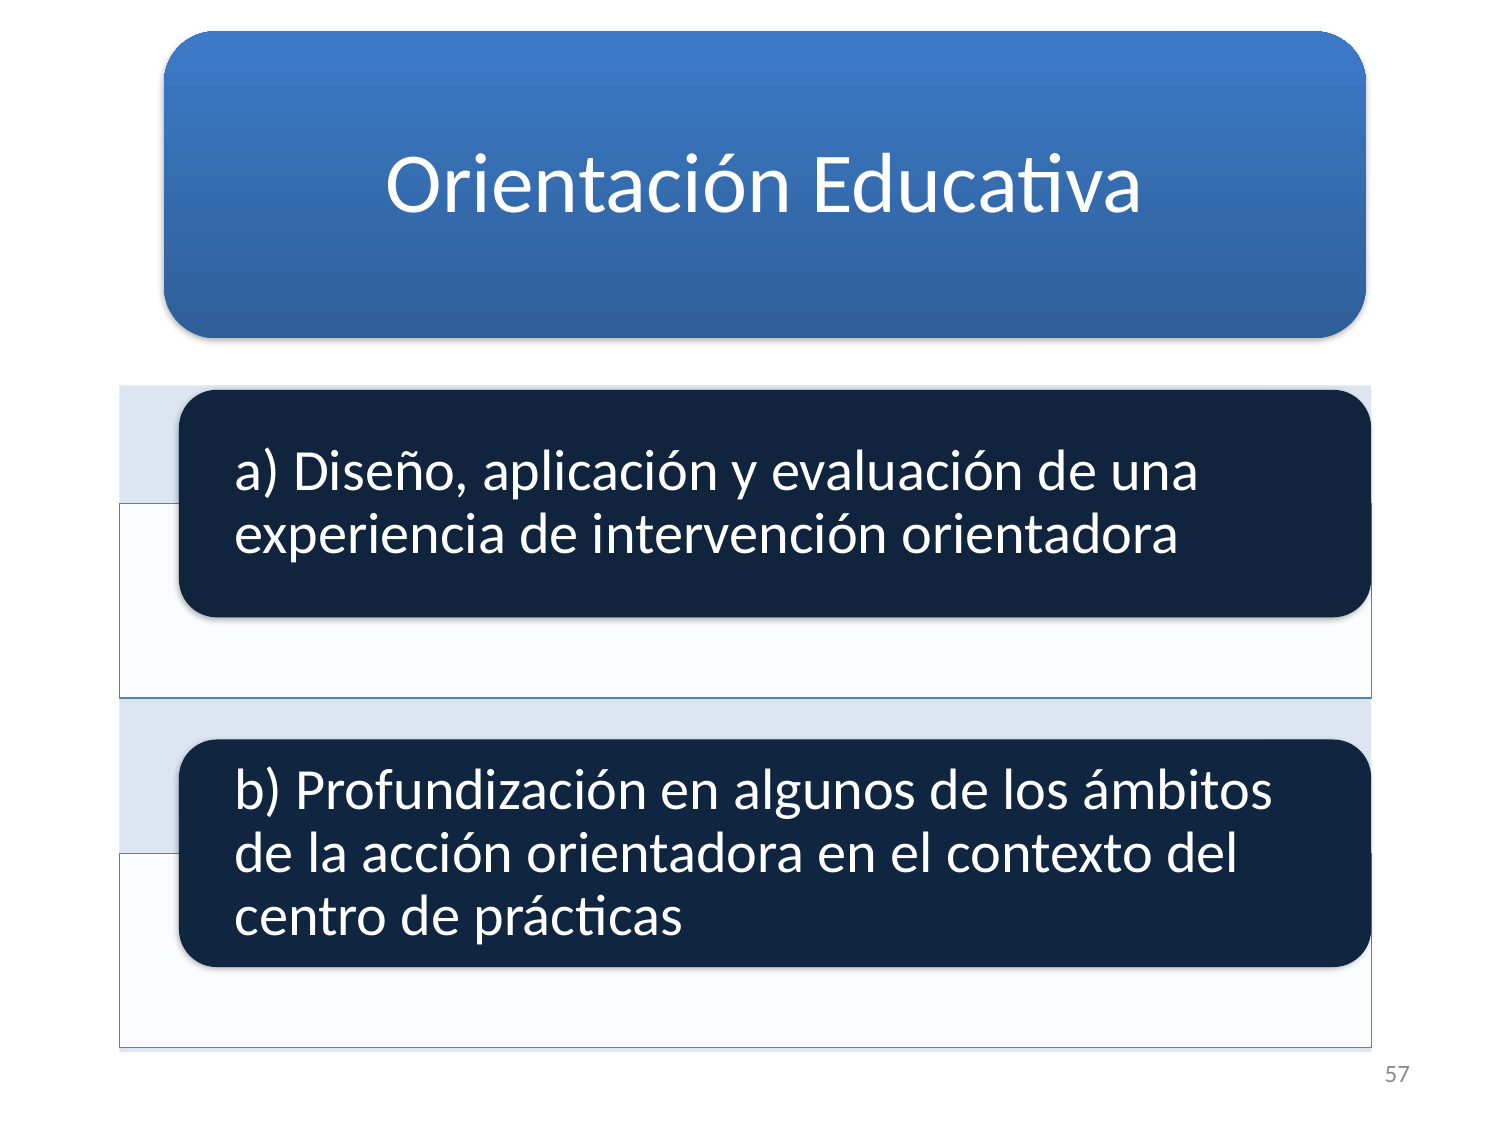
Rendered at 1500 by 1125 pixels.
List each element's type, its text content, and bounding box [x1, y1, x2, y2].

slide_number 57 [1074, 1042, 1425, 1103]
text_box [119, 385, 1372, 1053]
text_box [163, 31, 1367, 339]
